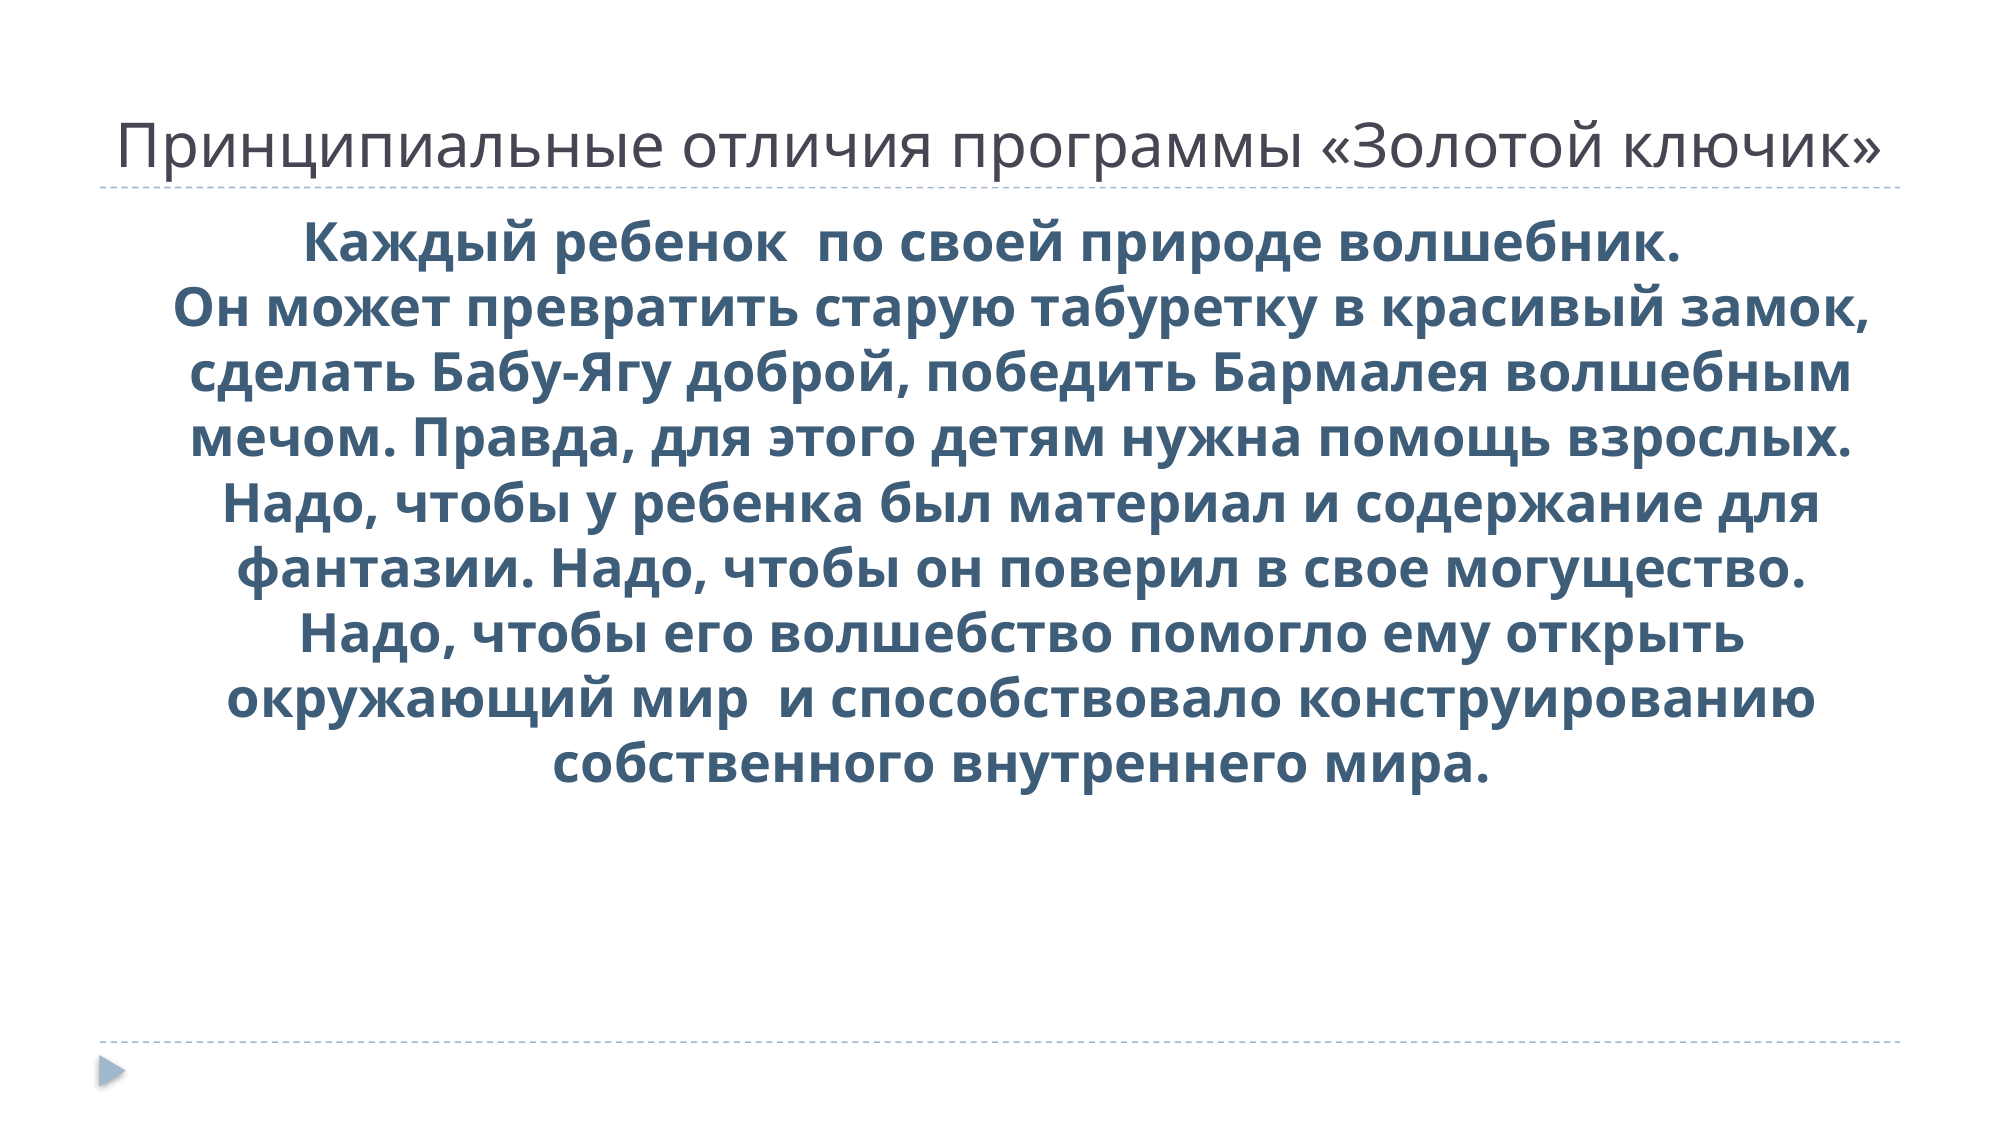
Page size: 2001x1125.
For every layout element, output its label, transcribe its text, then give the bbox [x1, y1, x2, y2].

title Принципиальные отличия программы «Золотой ключик» [99, 24, 1900, 188]
list Каждый ребенок по своей природе волшебник. Он может превратить старую табуретку в красивый замок, сделать Бабу-Ягу доброй, победить Бармалея волшебным мечом. Правда, для этого детям нужна помощь взрослых. Надо, чтобы у ребенка был материал и содержание для фантазии. Надо, чтобы он поверил в свое могущество. Надо, чтобы его волшебство помогло ему открыть окружающий мир и способствовало конструированию собственного внутреннего мира. [99, 200, 1900, 1010]
